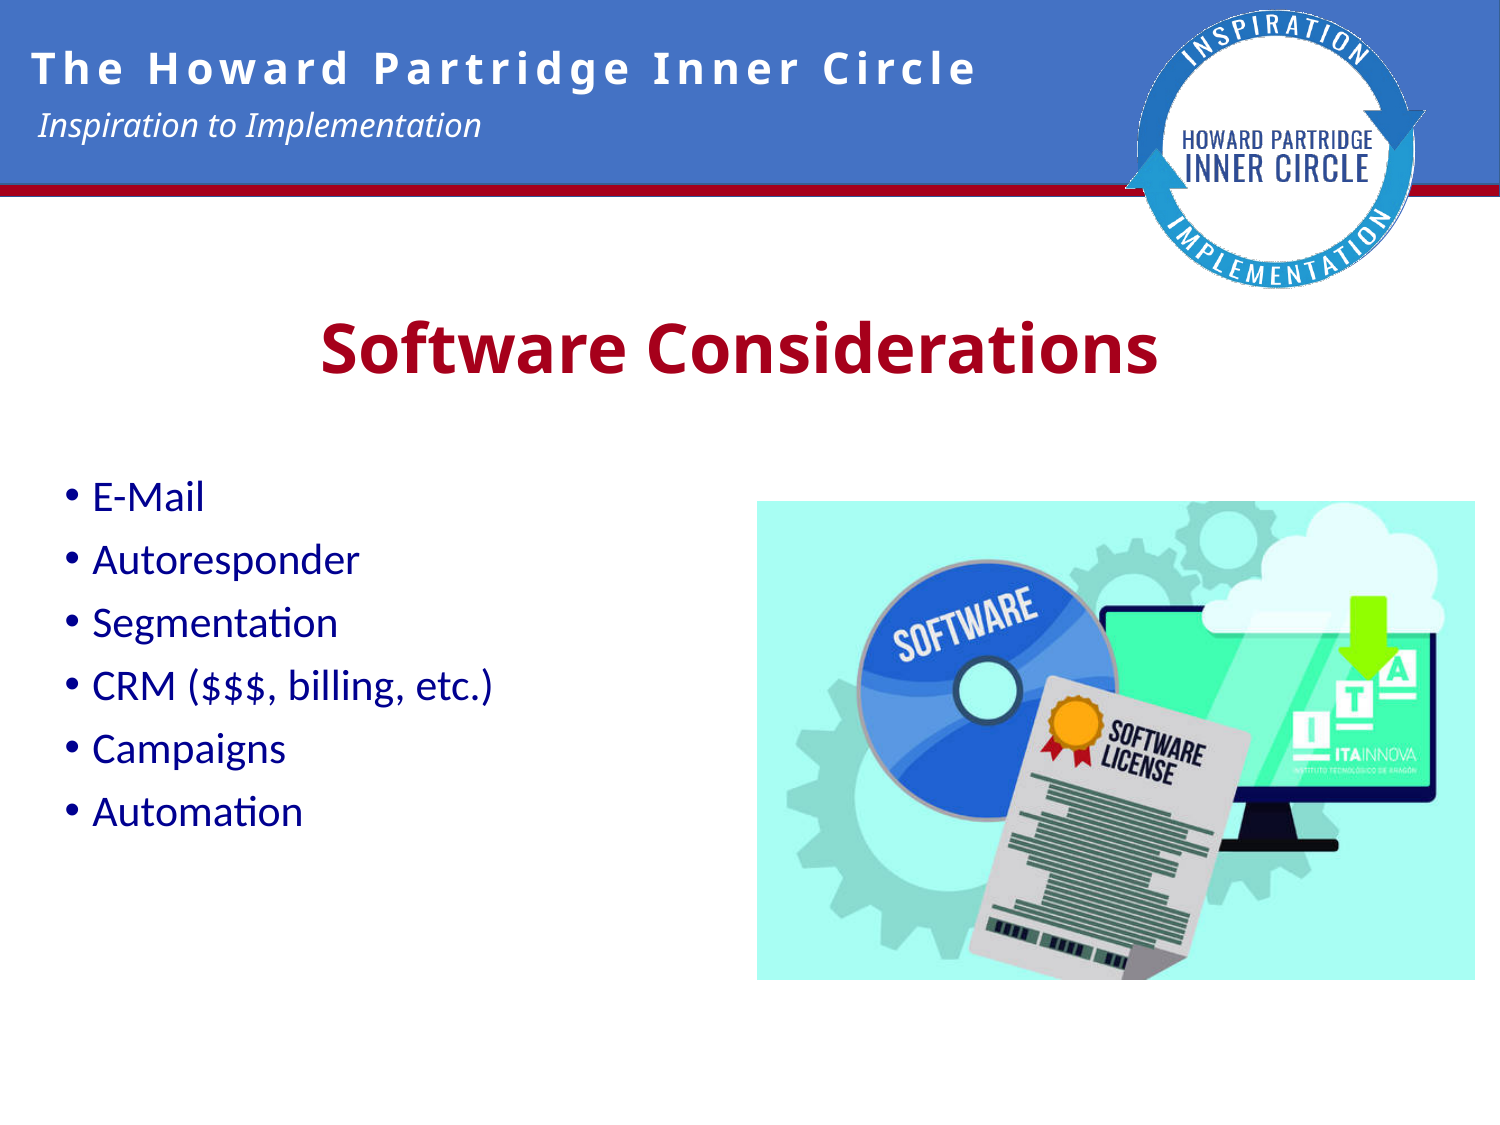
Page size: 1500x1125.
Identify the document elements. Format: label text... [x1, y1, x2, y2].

title Software Considerations [90, 241, 1410, 462]
picture [757, 501, 1475, 980]
list E-Mail Autoresponder Segmentation CRM ($$$, billing, etc.) Campaigns Automation [49, 466, 1369, 1085]
picture [1119, 0, 1446, 303]
